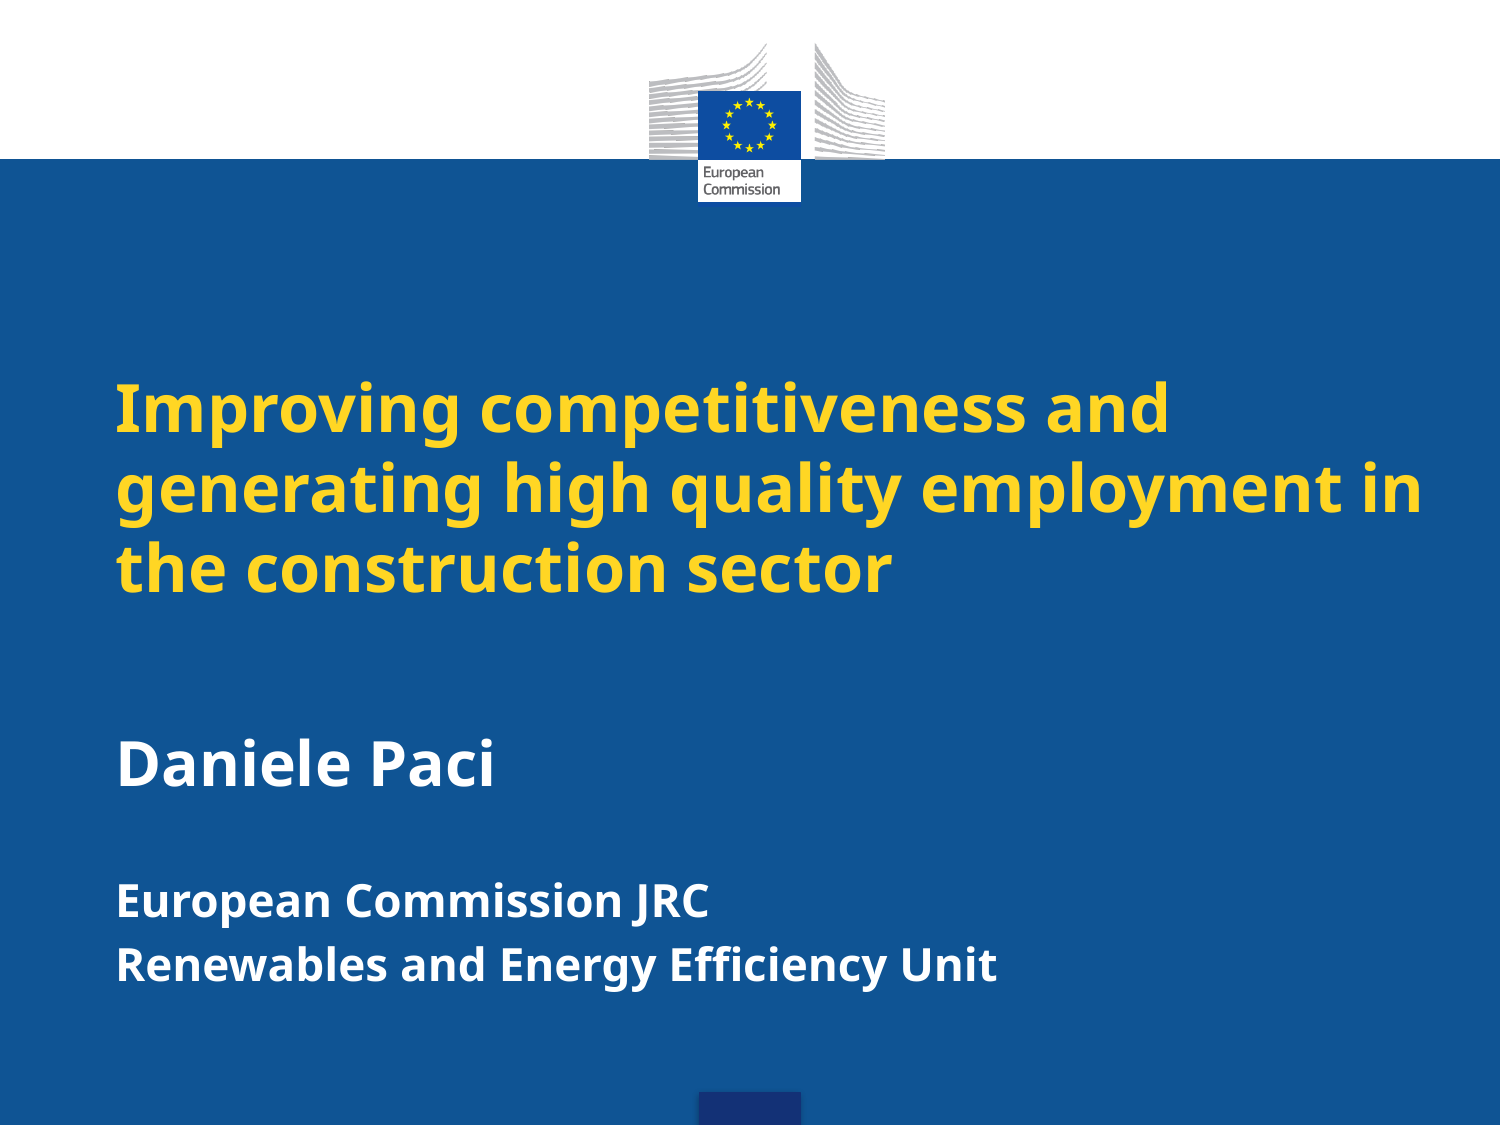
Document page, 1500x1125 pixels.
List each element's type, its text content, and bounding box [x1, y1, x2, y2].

subtitle Daniele Paci European Commission JRC Renewables and Energy Efficiency Unit [100, 716, 1500, 894]
title Improving competitiveness and generating high quality employment in the construction sector [100, 420, 1483, 551]
